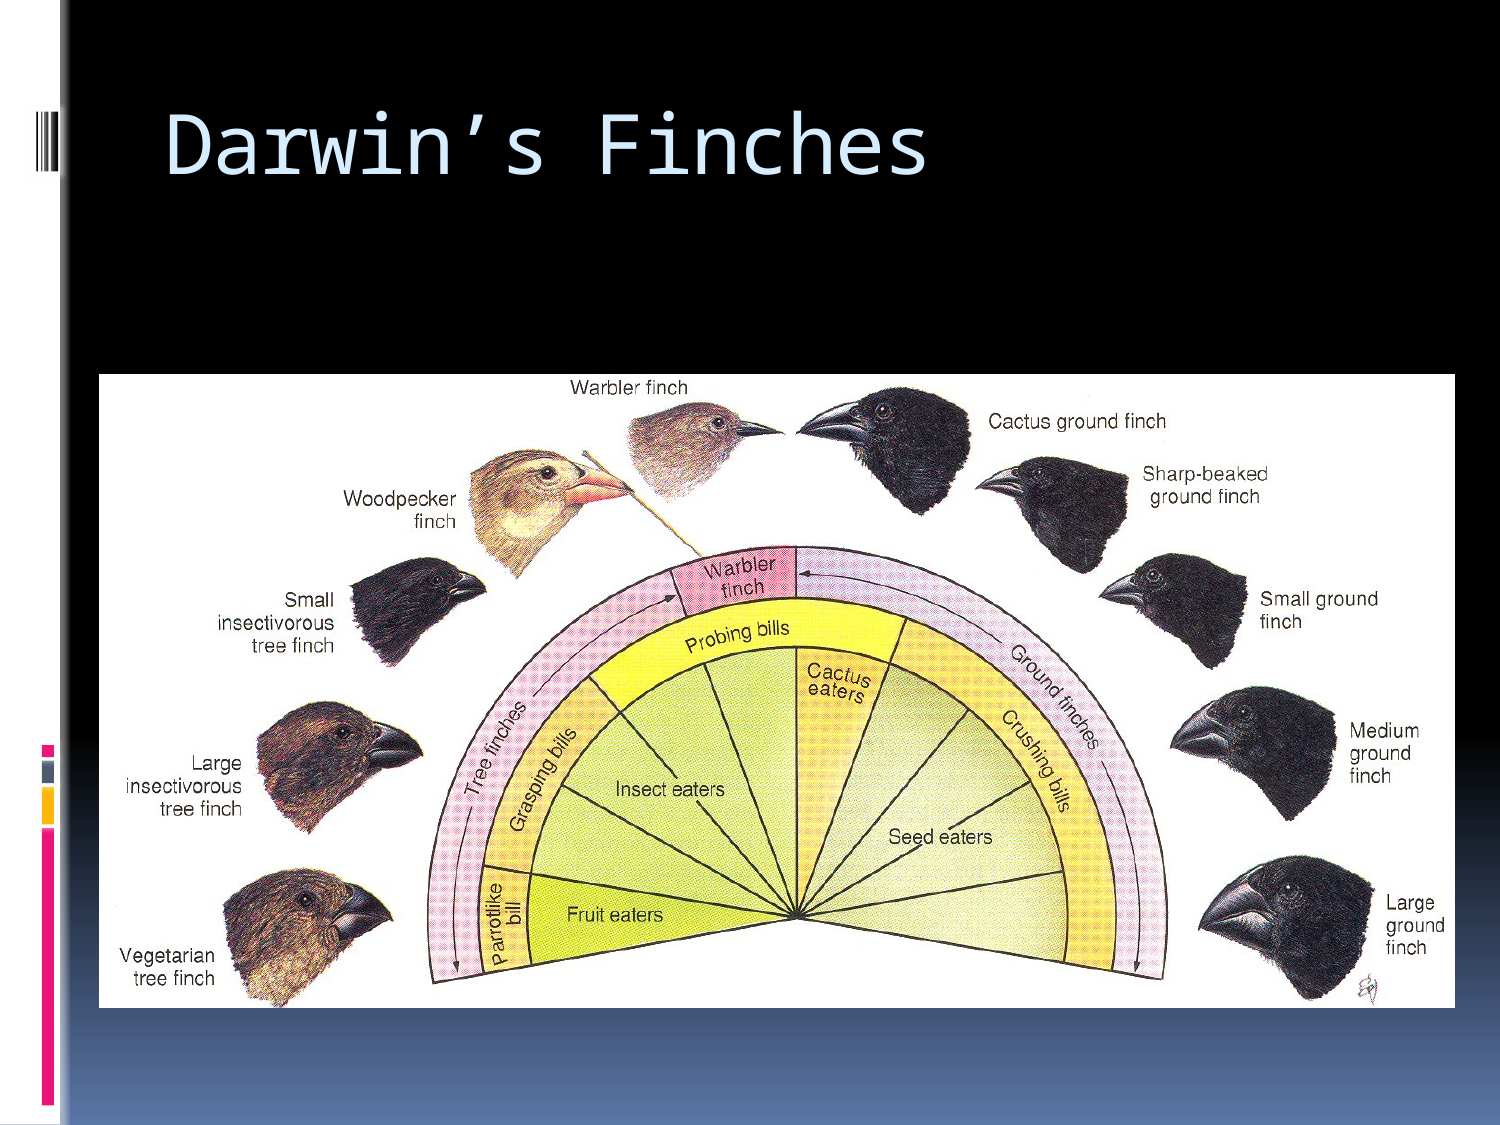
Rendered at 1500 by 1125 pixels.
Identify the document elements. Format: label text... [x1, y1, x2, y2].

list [99, 374, 1456, 1008]
title Darwin’s Finches [150, 83, 1425, 234]
